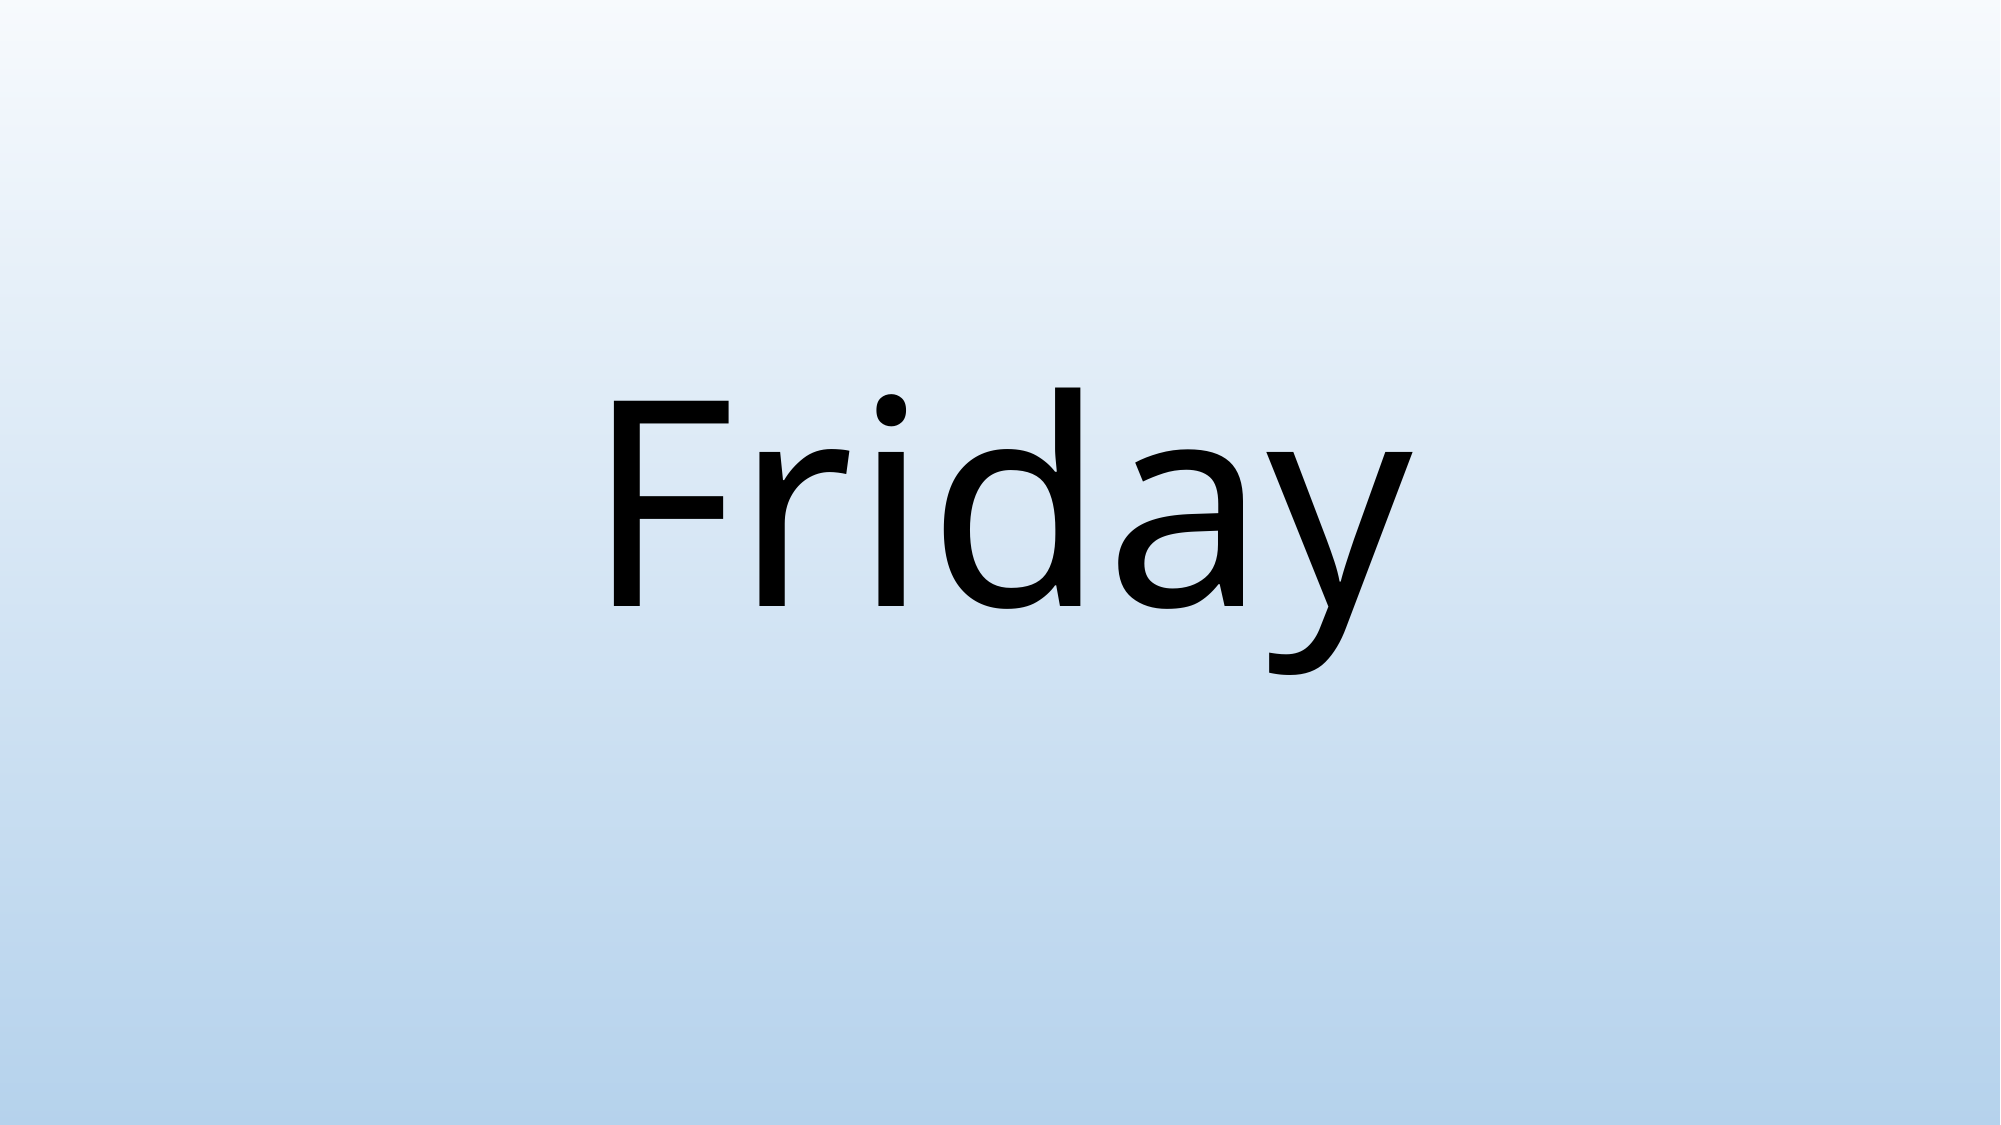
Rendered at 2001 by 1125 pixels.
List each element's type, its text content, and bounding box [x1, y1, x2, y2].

title Friday [137, 59, 1863, 967]
